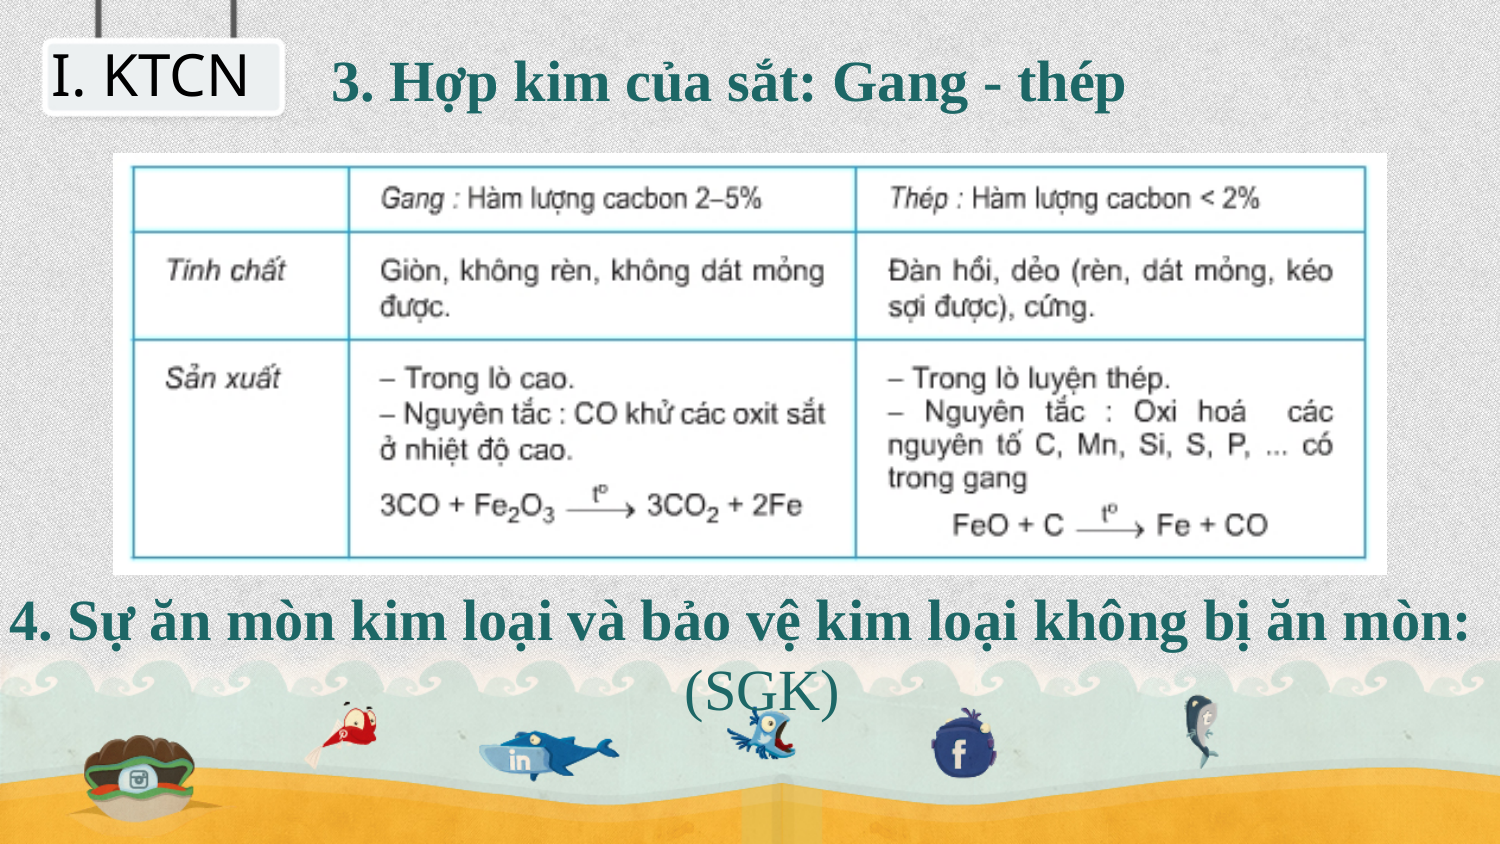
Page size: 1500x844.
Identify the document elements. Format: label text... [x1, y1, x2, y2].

text_box I. KTCN [36, 31, 294, 116]
picture [0, 730, 1500, 844]
picture [0, 0, 1500, 576]
text_box 4. Sự ăn mòn kim loại và bảo vệ kim loại không bị ăn mòn: (SGK) [0, 574, 1500, 730]
text_box 3. Hợp kim của sắt: Gang - thép [316, 35, 1209, 121]
